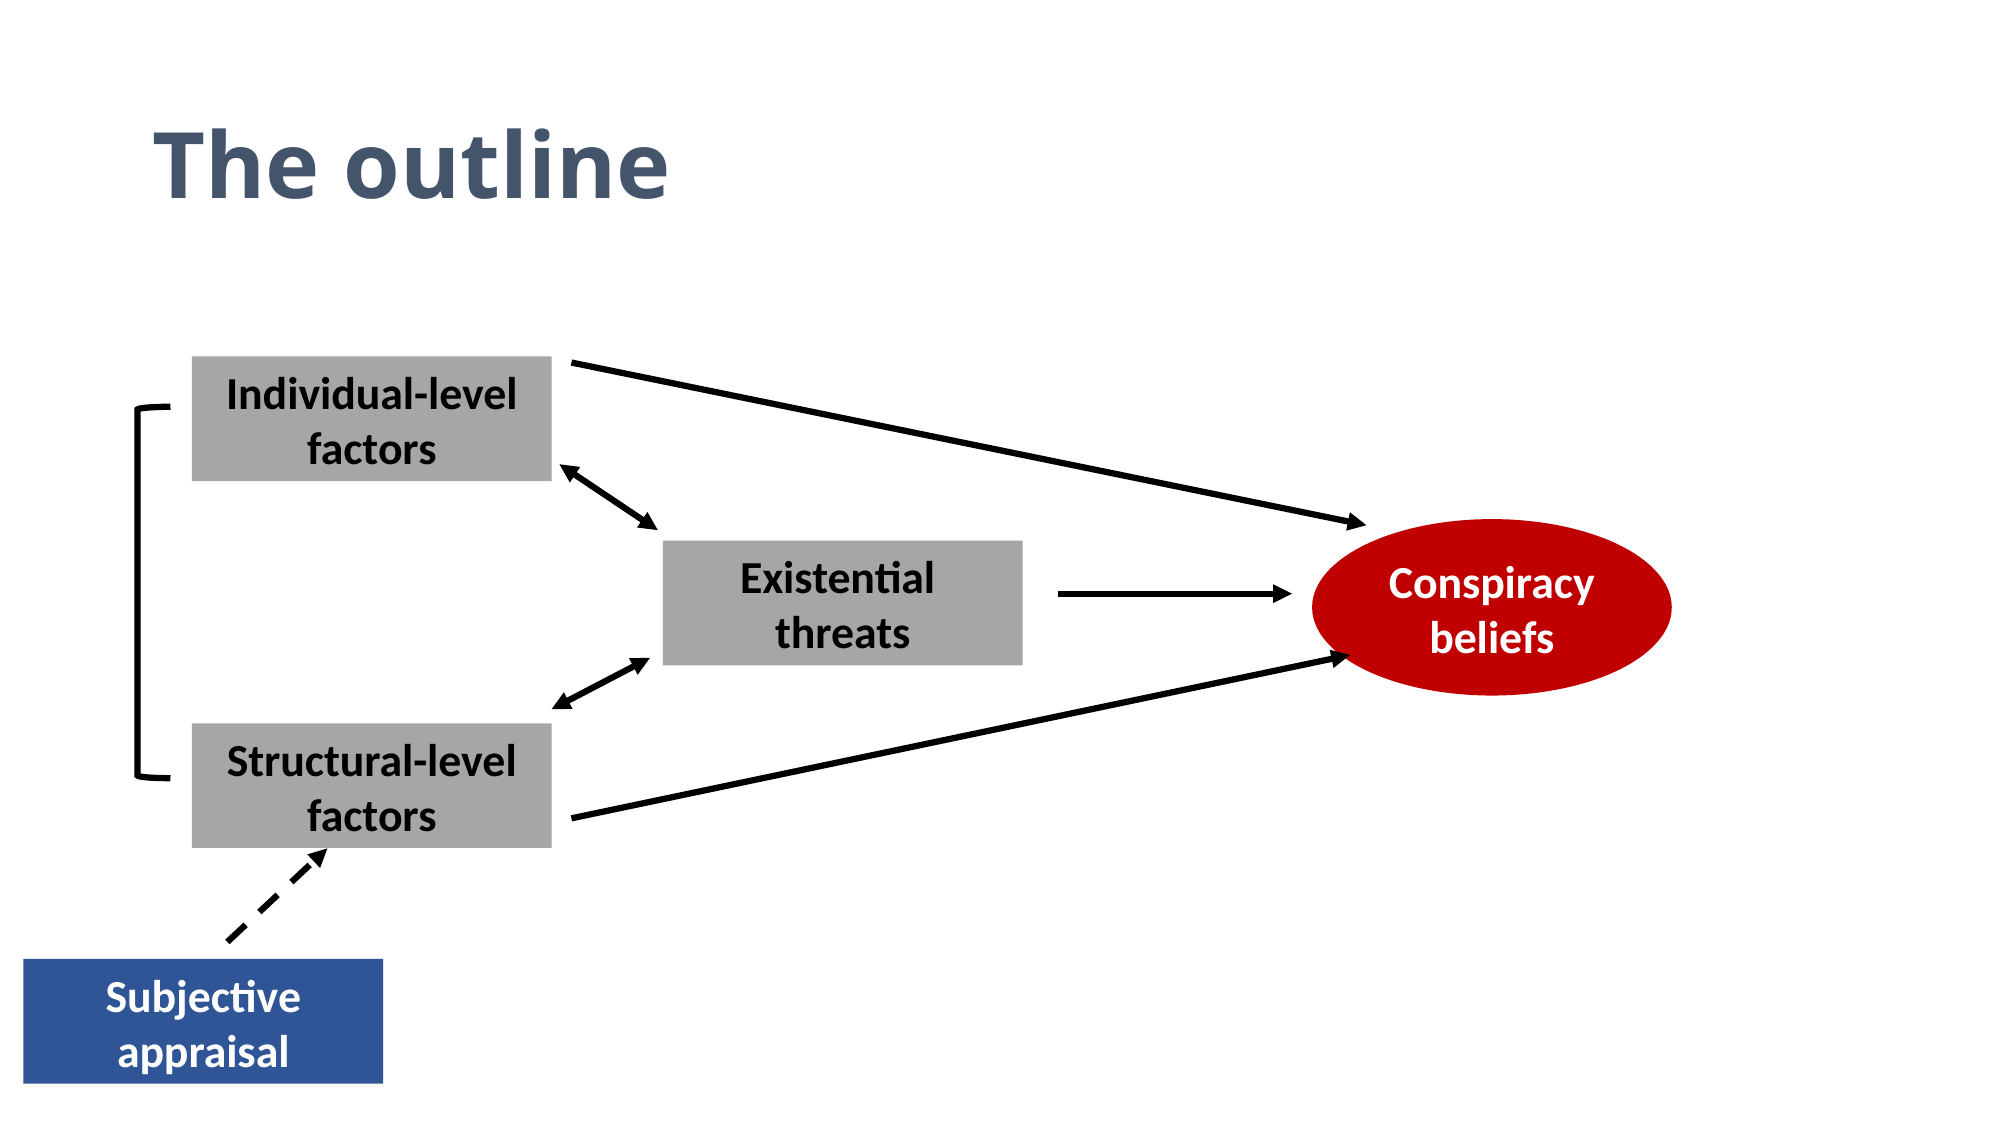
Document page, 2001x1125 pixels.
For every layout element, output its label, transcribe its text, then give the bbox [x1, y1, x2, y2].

text_box Structural-level factors [191, 723, 552, 848]
text_box Individual-level factors [191, 356, 552, 482]
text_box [551, 657, 650, 710]
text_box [571, 655, 1350, 819]
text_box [227, 848, 328, 942]
title The outline [137, 59, 1863, 278]
text_box Existential threats [662, 540, 1023, 655]
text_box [559, 464, 658, 531]
text_box Subjective appraisal [23, 958, 384, 1084]
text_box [571, 362, 1367, 526]
text_box Conspiracy beliefs [1312, 519, 1672, 696]
text_box [136, 406, 171, 779]
